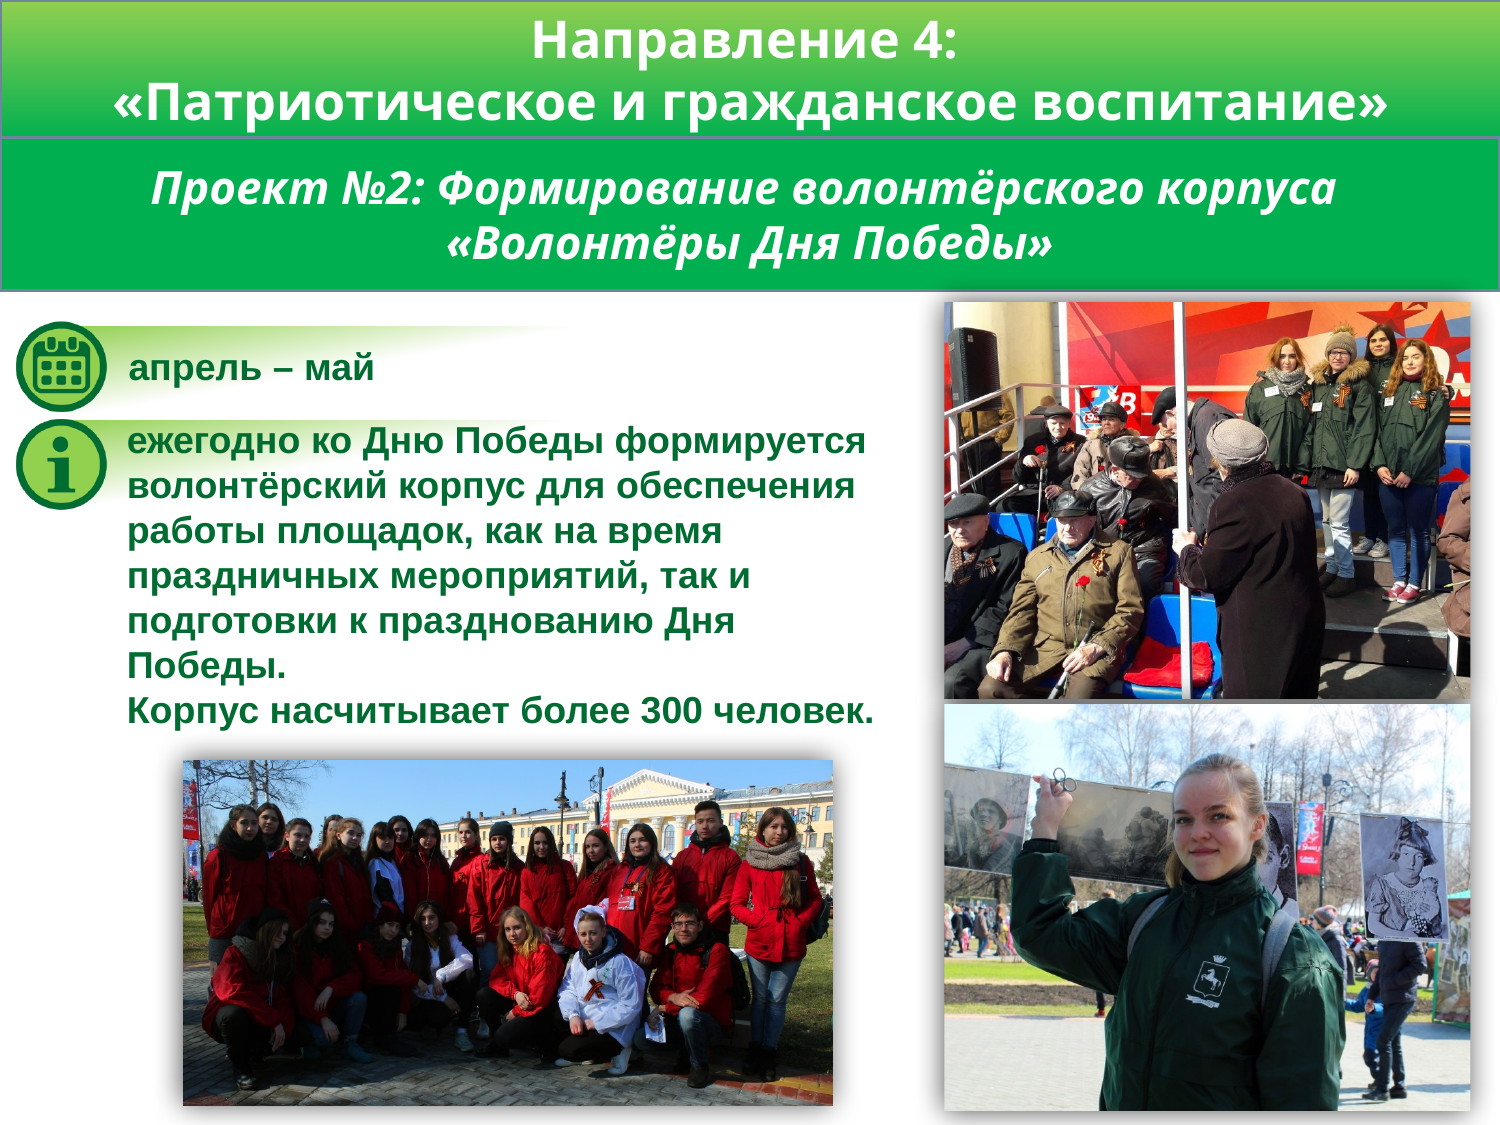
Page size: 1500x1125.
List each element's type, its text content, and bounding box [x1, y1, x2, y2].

picture [182, 760, 833, 1107]
picture [944, 703, 1471, 1112]
text_box апрель – май [121, 336, 391, 396]
picture [5, 310, 117, 520]
text_box Направление 4: «Патриотическое и гражданское воспитание» [0, 0, 1500, 139]
text_box ежегодно ко Дню Победы формируется волонтёрский корпус для обеспечения работы площадок, как на время праздничных мероприятий, так и подготовки к празднованию Дня Победы. Корпус насчитывает более 300 человек. [112, 408, 916, 739]
picture [944, 302, 1471, 699]
text_box [121, 325, 818, 408]
text_box Проект №2: Формирование волонтёрского корпуса «Волонтёры Дня Победы» [0, 139, 1500, 292]
